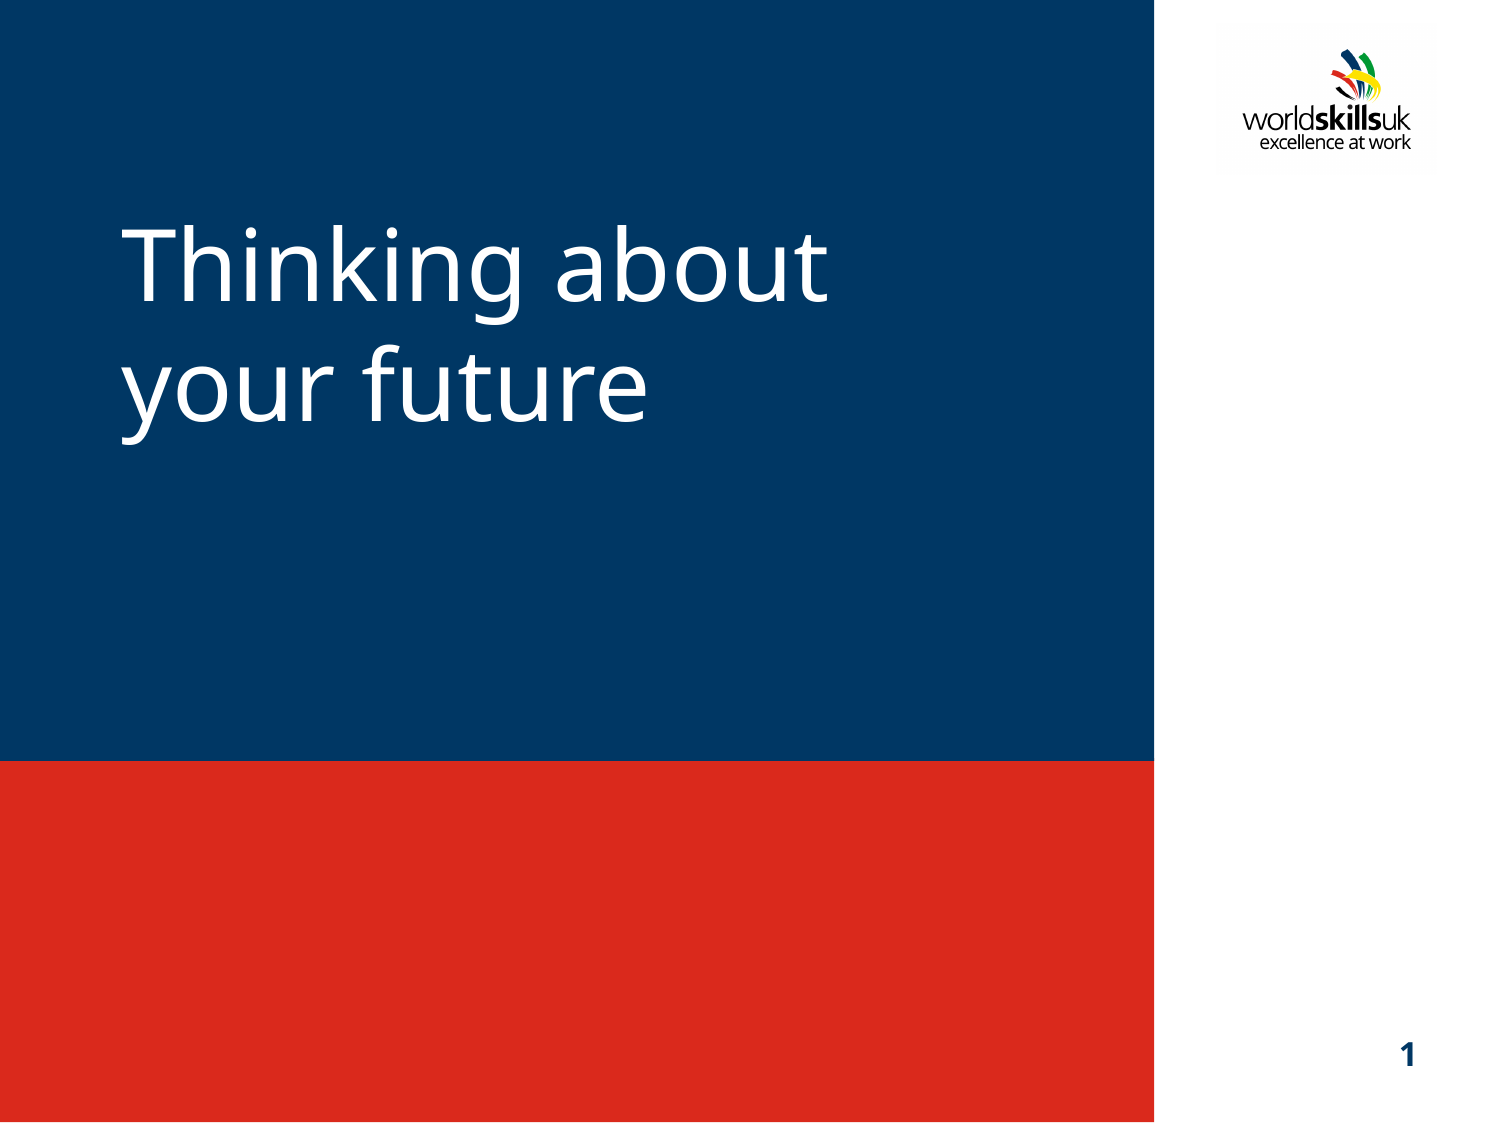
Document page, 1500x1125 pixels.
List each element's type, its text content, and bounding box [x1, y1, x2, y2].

text_box Thinking about your future [106, 193, 1025, 449]
slide_number 1 [1329, 1032, 1418, 1093]
text_box [0, 763, 1156, 1124]
picture [1216, 23, 1437, 175]
text_box [0, 0, 1156, 763]
